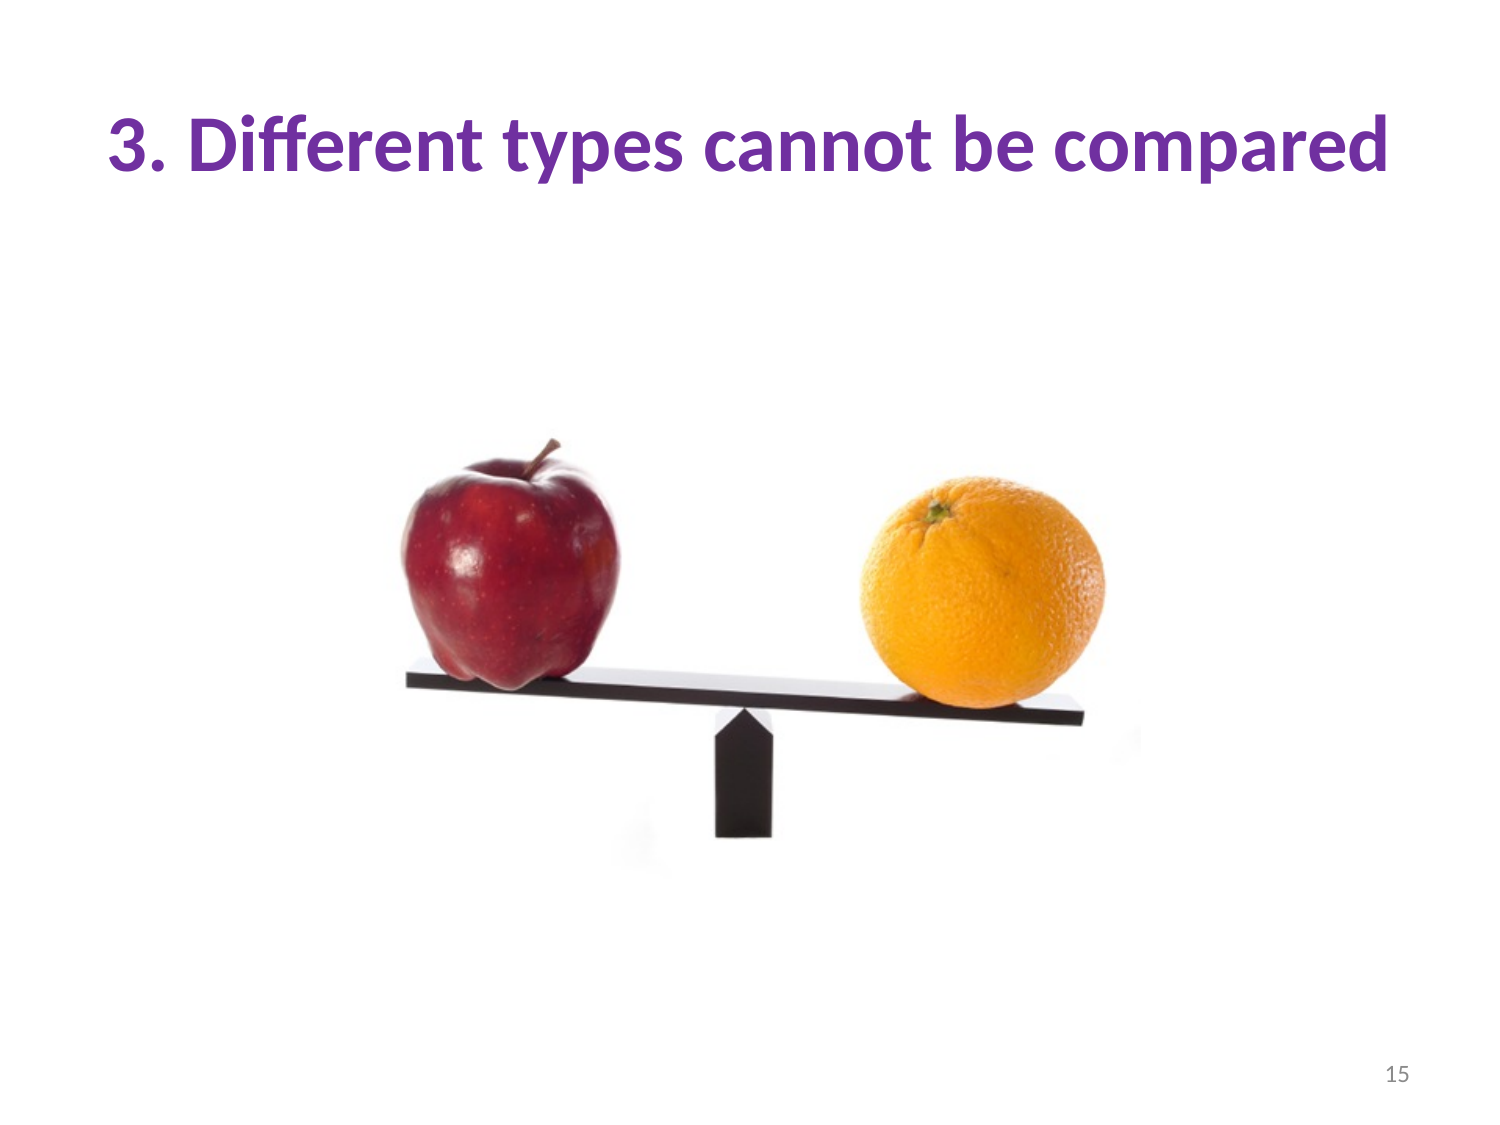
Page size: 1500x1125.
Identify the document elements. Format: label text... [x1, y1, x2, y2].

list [359, 340, 1141, 927]
slide_number 15 [1074, 1042, 1425, 1103]
title 3. Different types cannot be compared [12, 45, 1488, 233]
